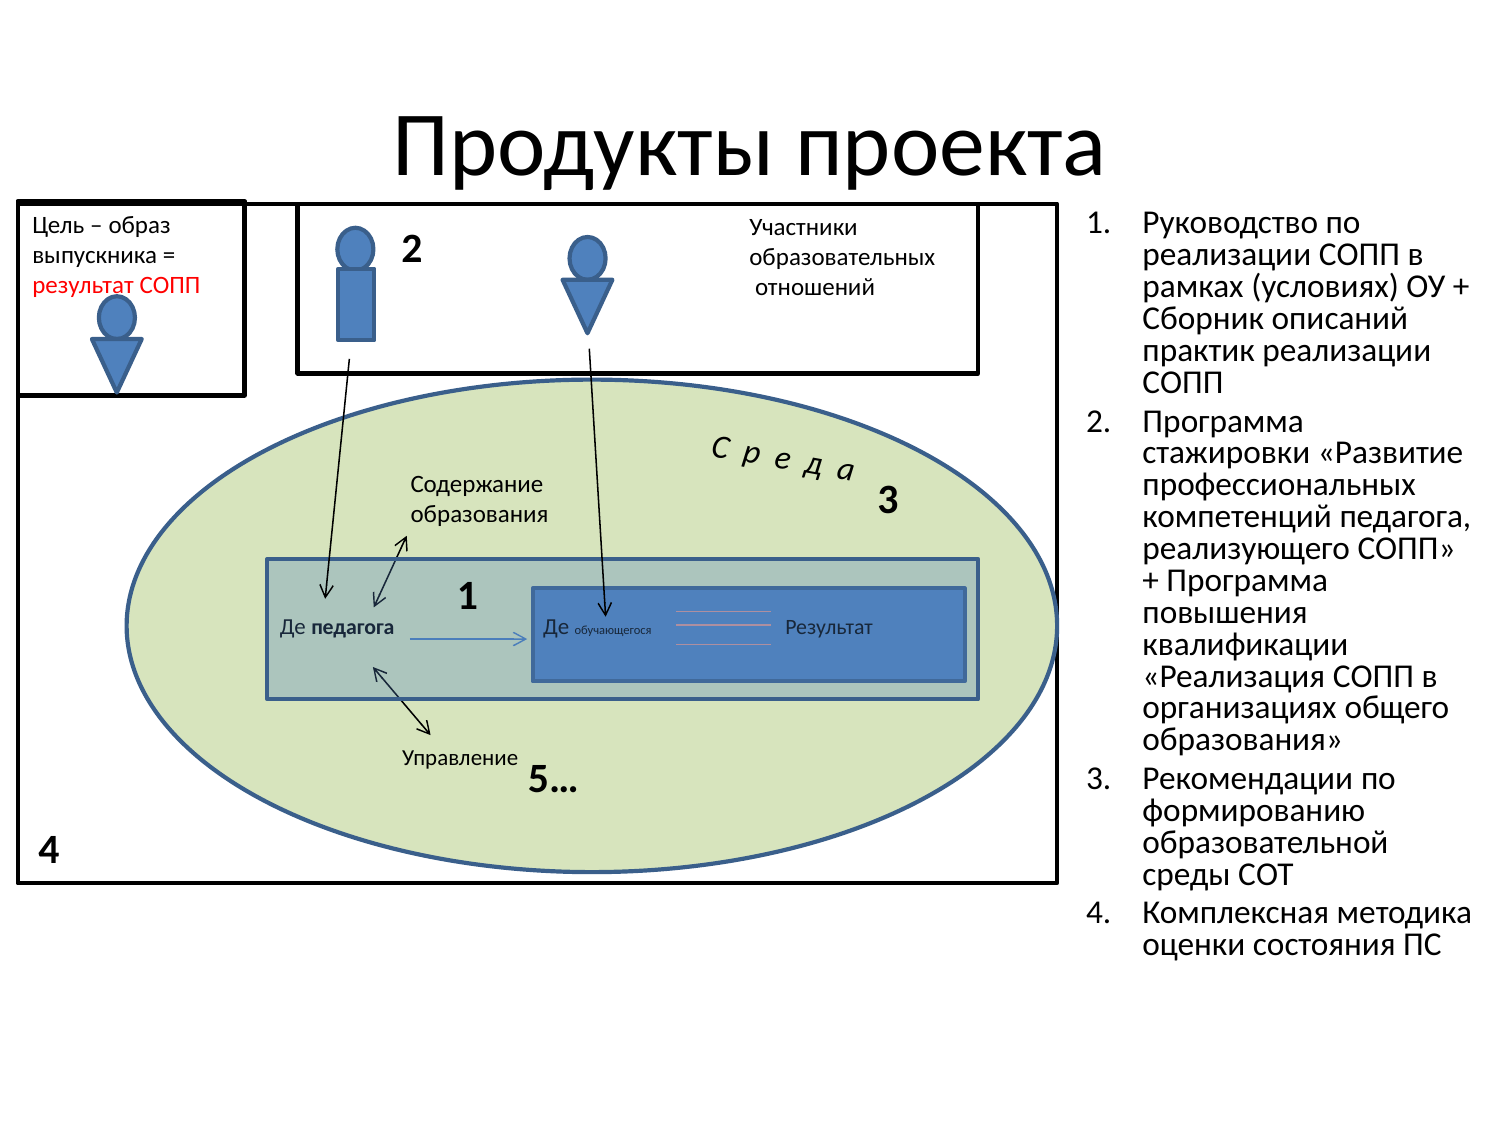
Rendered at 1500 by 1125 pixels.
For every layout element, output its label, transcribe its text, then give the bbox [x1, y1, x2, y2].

text_box Руководство по реализации СОПП в рамках (условиях) ОУ + Сборник описаний практик реализации СОПП Программа стажировки «Развитие профессиональных компетенций педагога, реализующего СОПП» + Программа повышения квалификации «Реализация СОПП в организациях общего образования» Рекомендации по формированию образовательной среды СОТ Комплексная методика оценки состояния ПС [1071, 201, 1495, 1008]
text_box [17, 200, 1058, 884]
title Продукты проекта [75, 45, 1425, 233]
